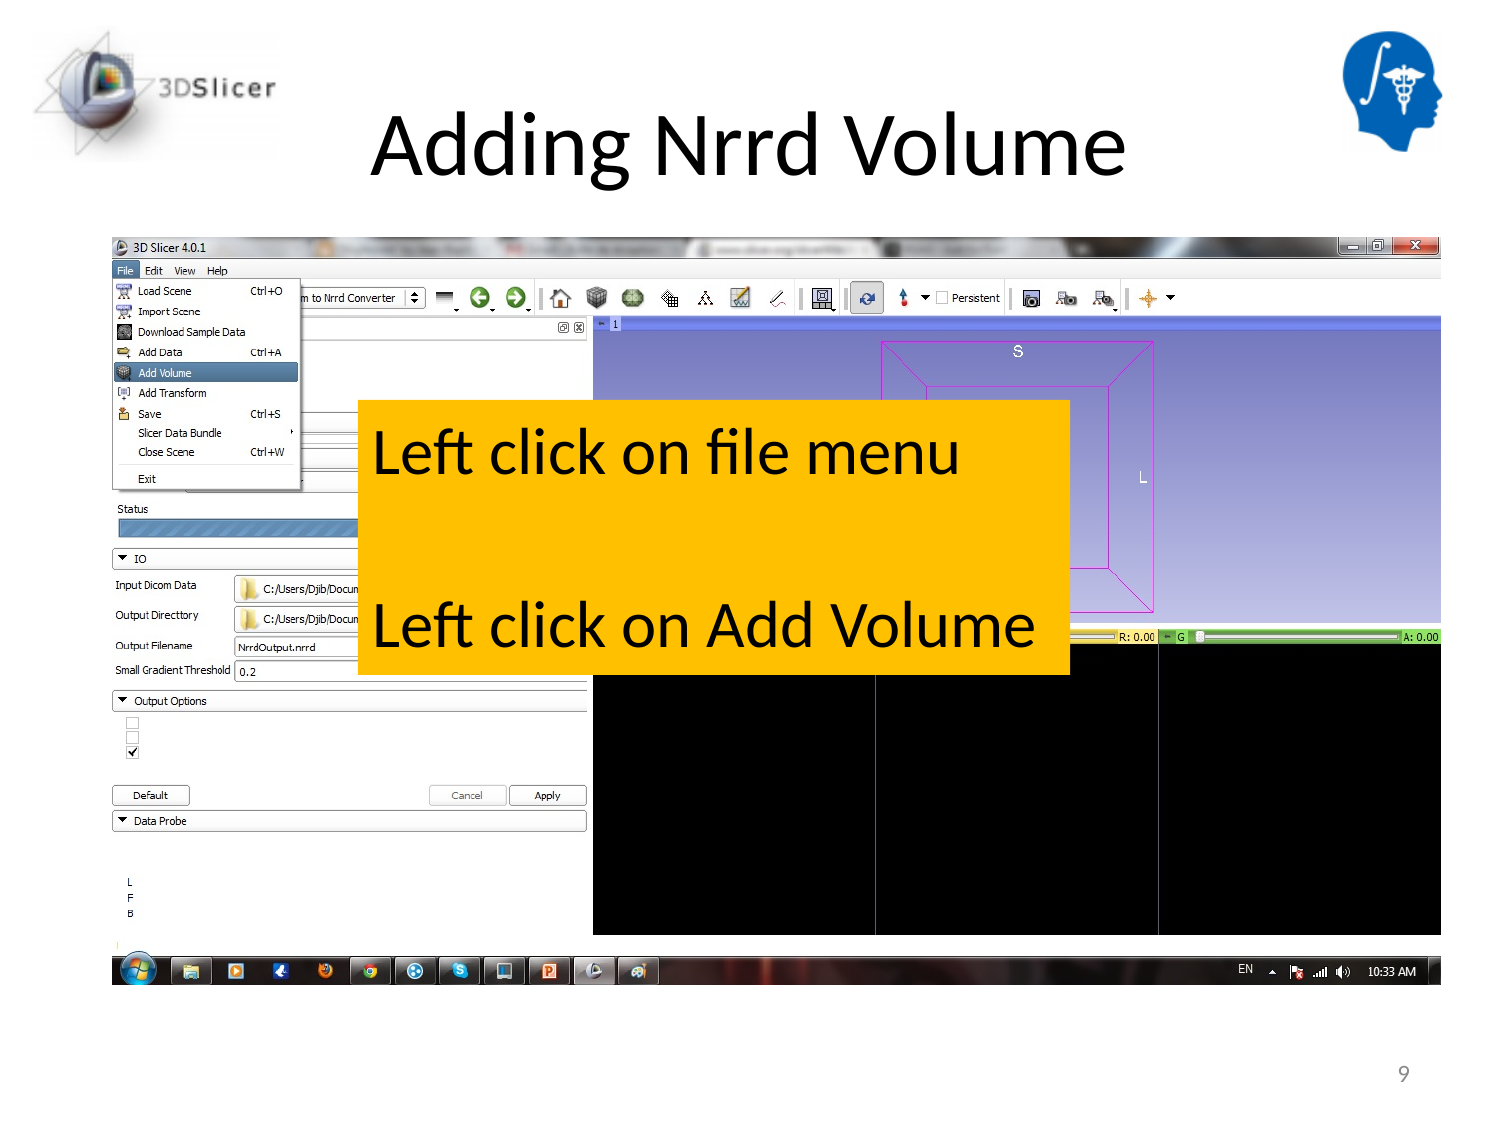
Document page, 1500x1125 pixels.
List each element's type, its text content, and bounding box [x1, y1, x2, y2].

picture [12, 24, 313, 163]
slide_number 9 [1074, 1042, 1425, 1103]
picture [112, 237, 1441, 985]
picture [1329, 20, 1455, 163]
title Adding Nrrd Volume [75, 45, 1425, 233]
